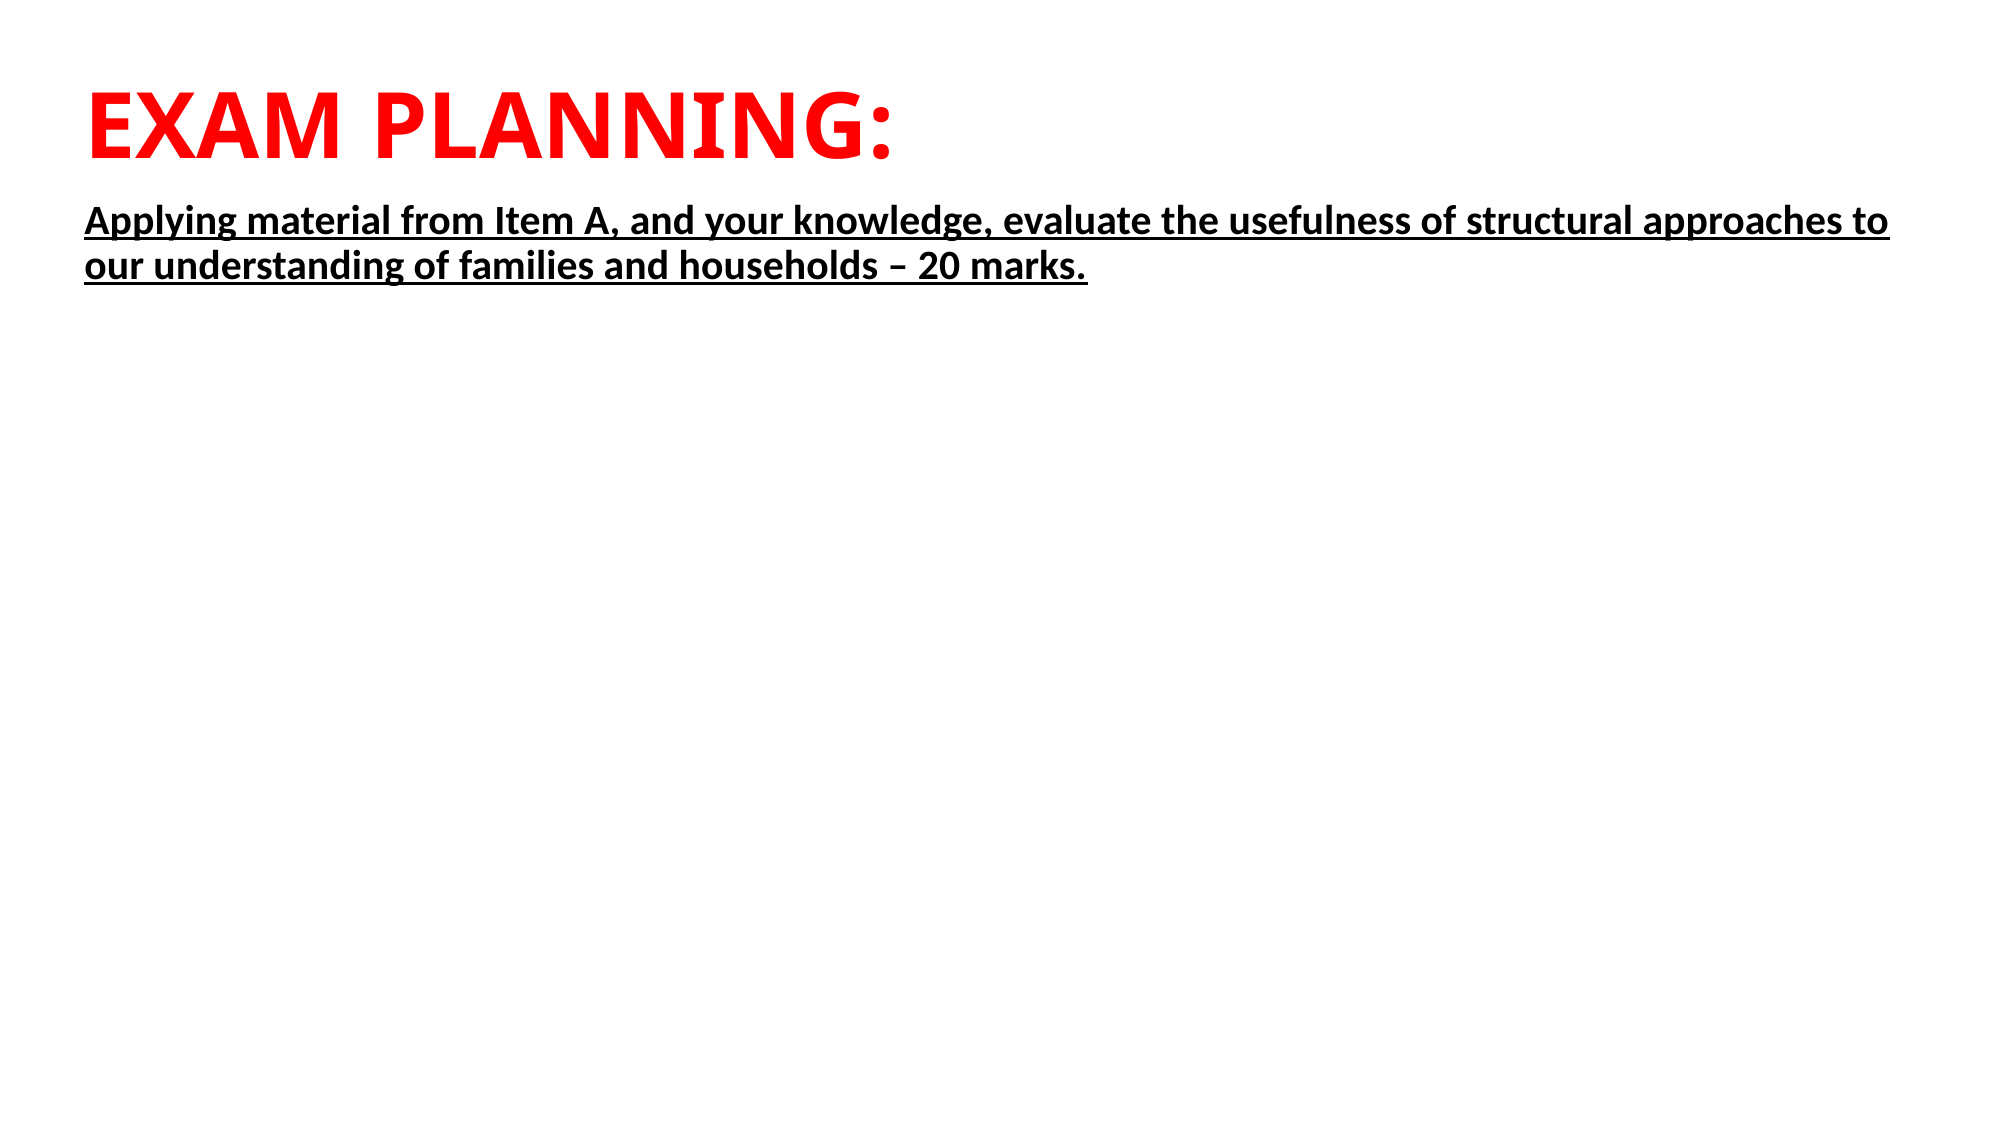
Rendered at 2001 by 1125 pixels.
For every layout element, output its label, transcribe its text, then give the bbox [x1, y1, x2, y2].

list Applying material from Item A, and your knowledge, evaluate the usefulness of structural approaches to our understanding of families and households – 20 marks. [69, 190, 1935, 1059]
title EXAM PLANNING: [69, 66, 1795, 190]
